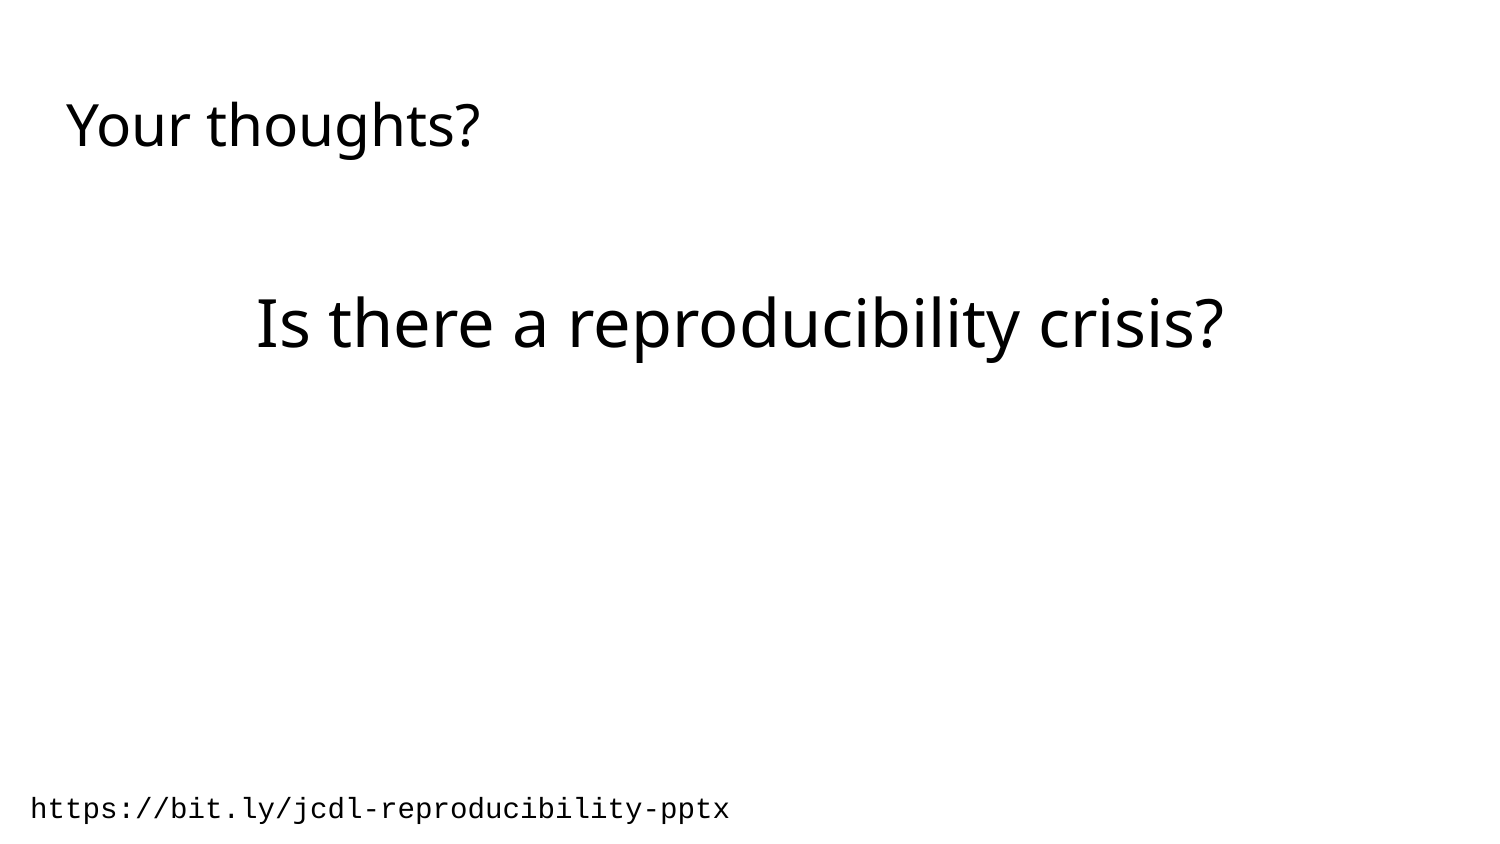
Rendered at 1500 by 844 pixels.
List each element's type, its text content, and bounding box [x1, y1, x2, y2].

text_box Is there a reproducibility crisis? [240, 265, 1260, 385]
title Your thoughts? [51, 72, 1449, 167]
